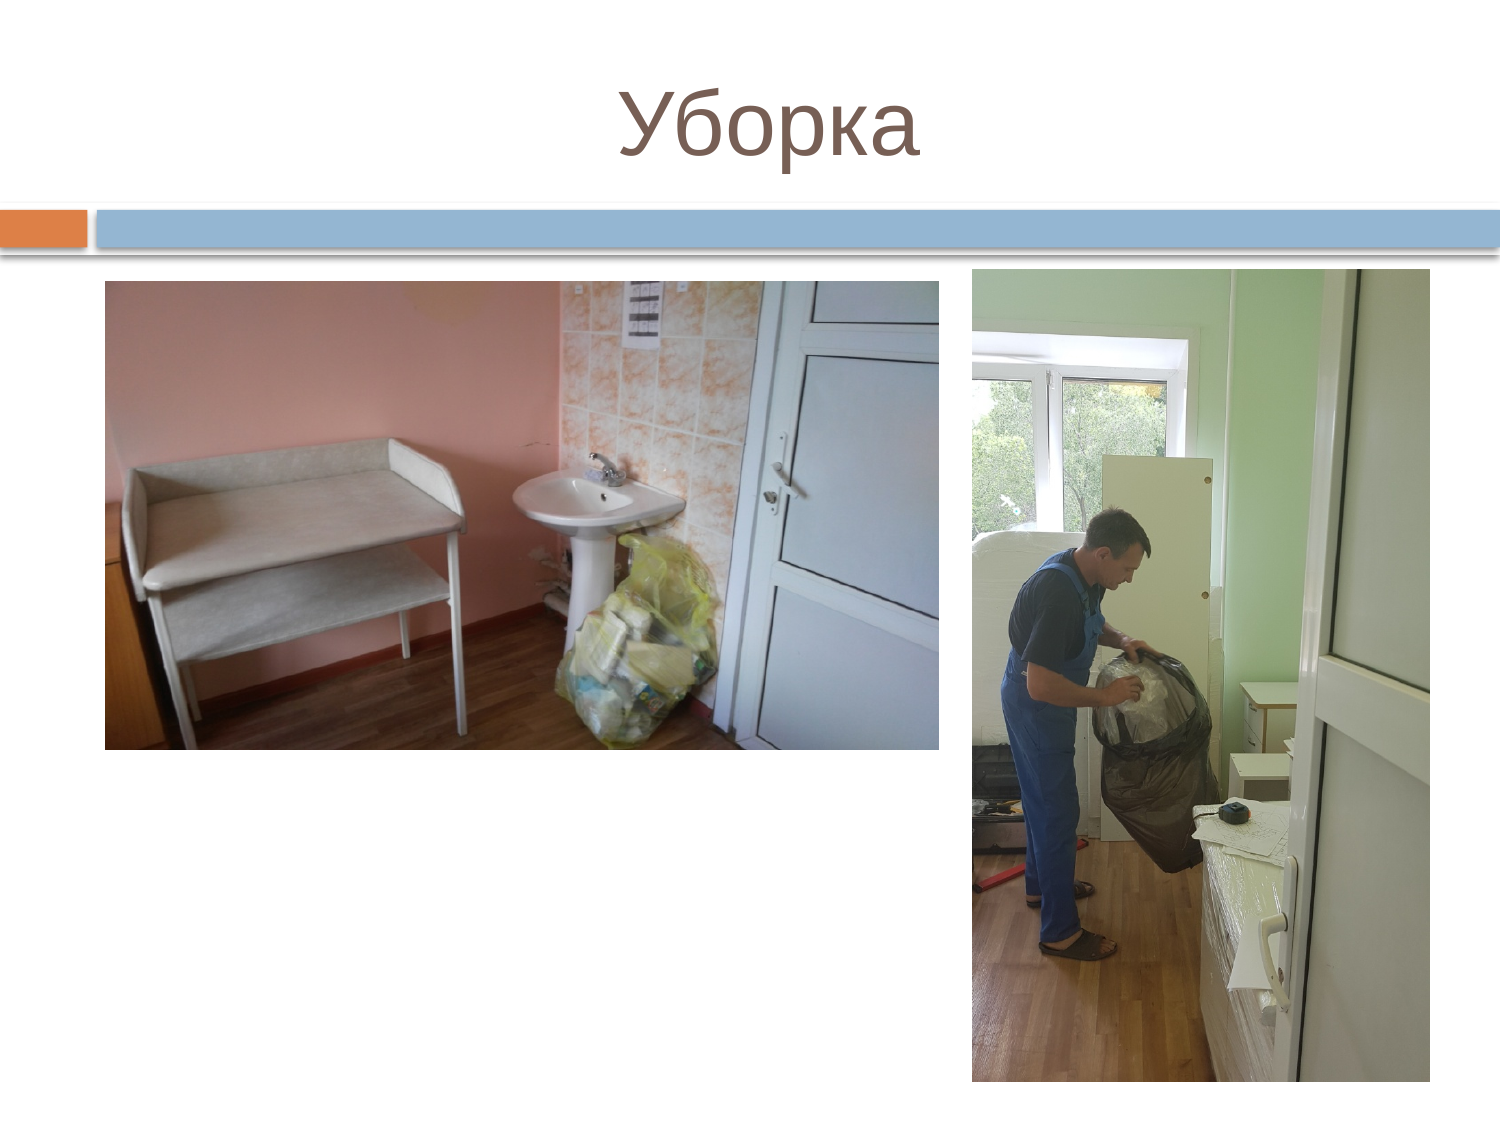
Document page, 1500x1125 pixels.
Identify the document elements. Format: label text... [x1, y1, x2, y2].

title Уборка [99, 37, 1438, 201]
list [105, 280, 940, 751]
picture [972, 269, 1430, 1083]
